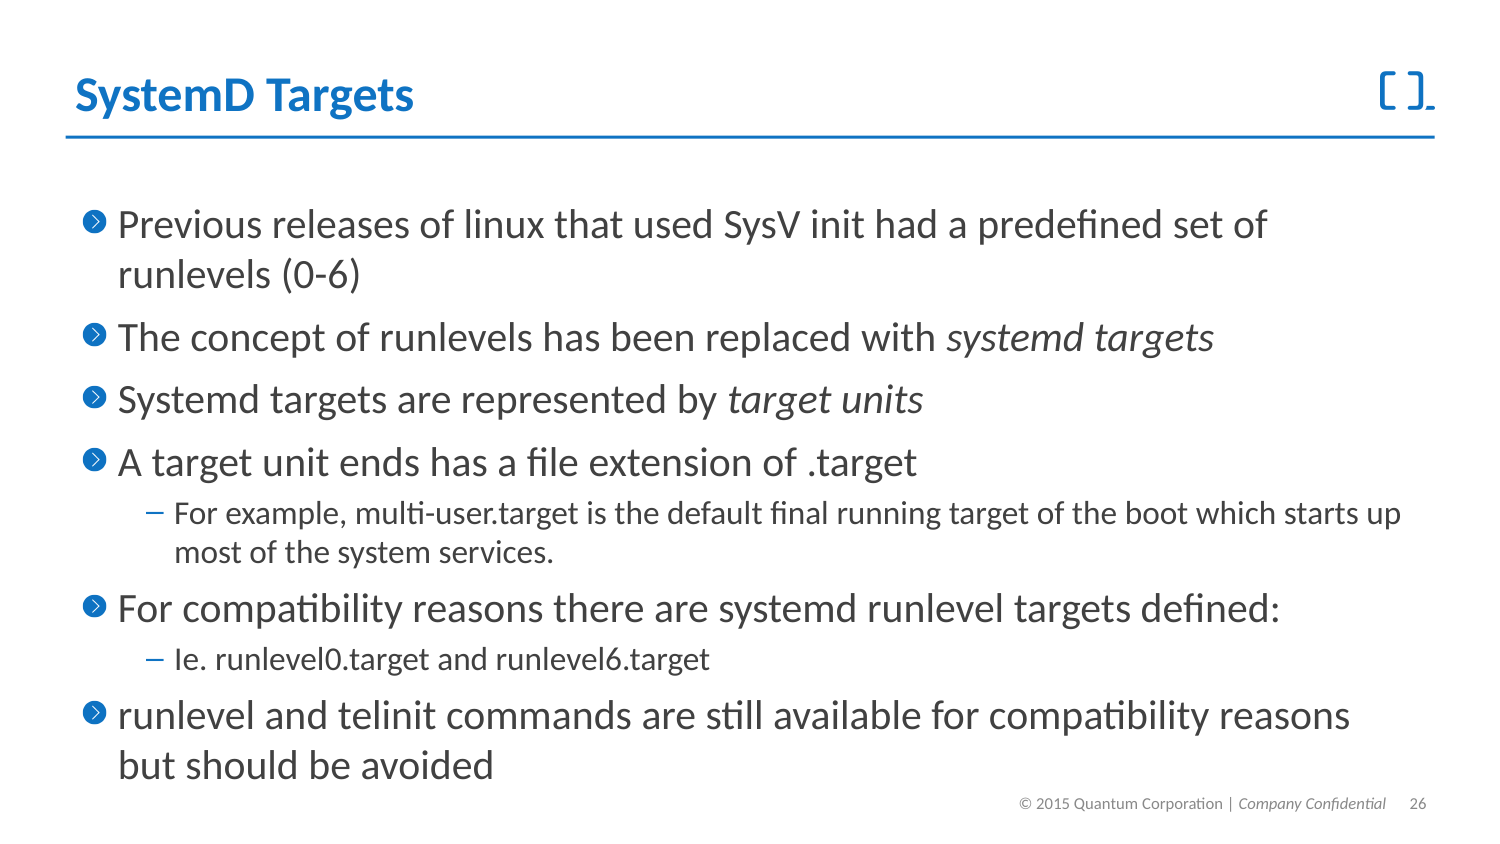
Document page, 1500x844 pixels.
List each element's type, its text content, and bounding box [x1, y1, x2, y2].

picture [80, 320, 109, 349]
picture [80, 207, 109, 236]
picture [80, 445, 109, 474]
picture [80, 592, 109, 620]
title SystemD Targets [60, 8, 1350, 122]
picture [80, 383, 109, 411]
list Previous releases of linux that used SysV init had a predefined set of runlevels (0-6) The concept of runlevels has been replaced with systemd targets Systemd targets are represented by target units A target unit ends has a file extension of .target For example, multi-user.target is the default final running target of the boot which starts up most of the system services. For compatibility reasons there are systemd runlevel targets defined: Ie. runlevel0.target and runlevel6.target runlevel and telinit commands are still available for compatibility reasons but should be avoided [65, 196, 1425, 754]
picture [1380, 71, 1435, 110]
picture [80, 698, 109, 727]
